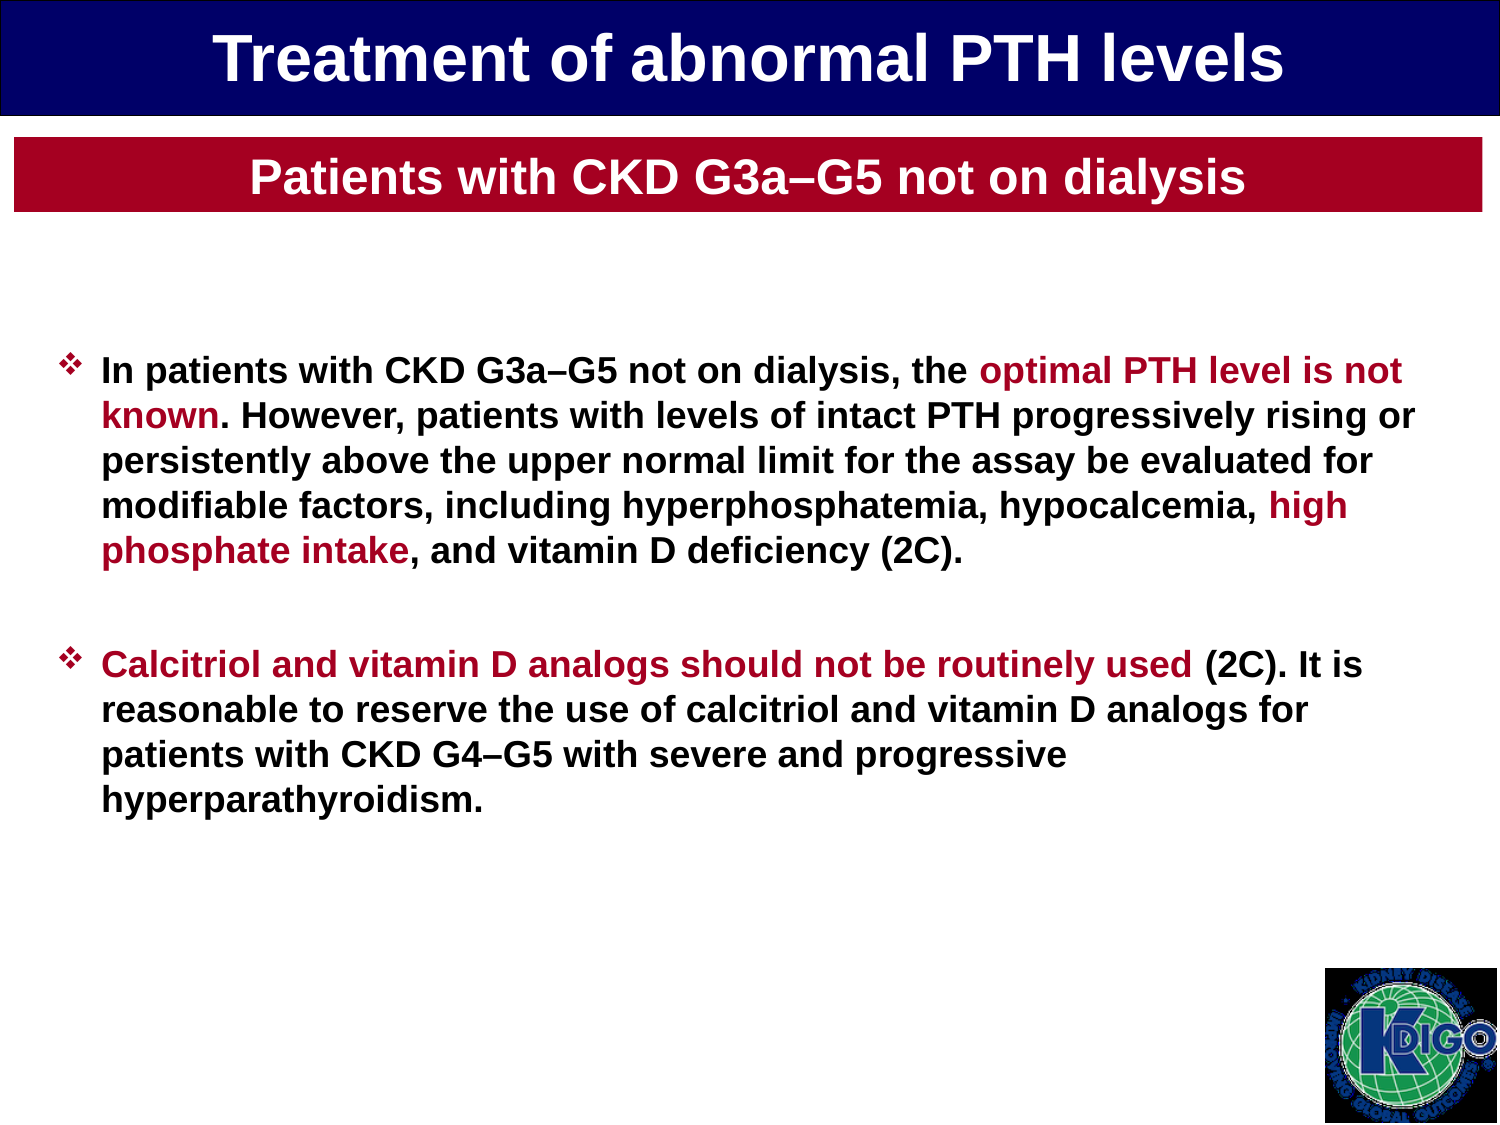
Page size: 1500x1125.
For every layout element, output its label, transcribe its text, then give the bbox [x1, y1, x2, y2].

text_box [0, 0, 1500, 116]
list In patients with CKD G3a–G5 not on dialysis, the optimal PTH level is not known. However, patients with levels of intact PTH progressively rising or persistently above the upper normal limit for the assay be evaluated for modifiable factors, including hyperphosphatemia, hypocalcemia, high phosphate intake, and vitamin D deficiency (2C). Calcitriol and vitamin D analogs should not be routinely used (2C). It is reasonable to reserve the use of calcitriol and vitamin D analogs for patients with CKD G4–G5 with severe and progressive hyperparathyroidism. [41, 337, 1459, 811]
picture [1324, 968, 1497, 1123]
text_box Patients with CKD G3a–G5 not on dialysis [14, 137, 1483, 212]
